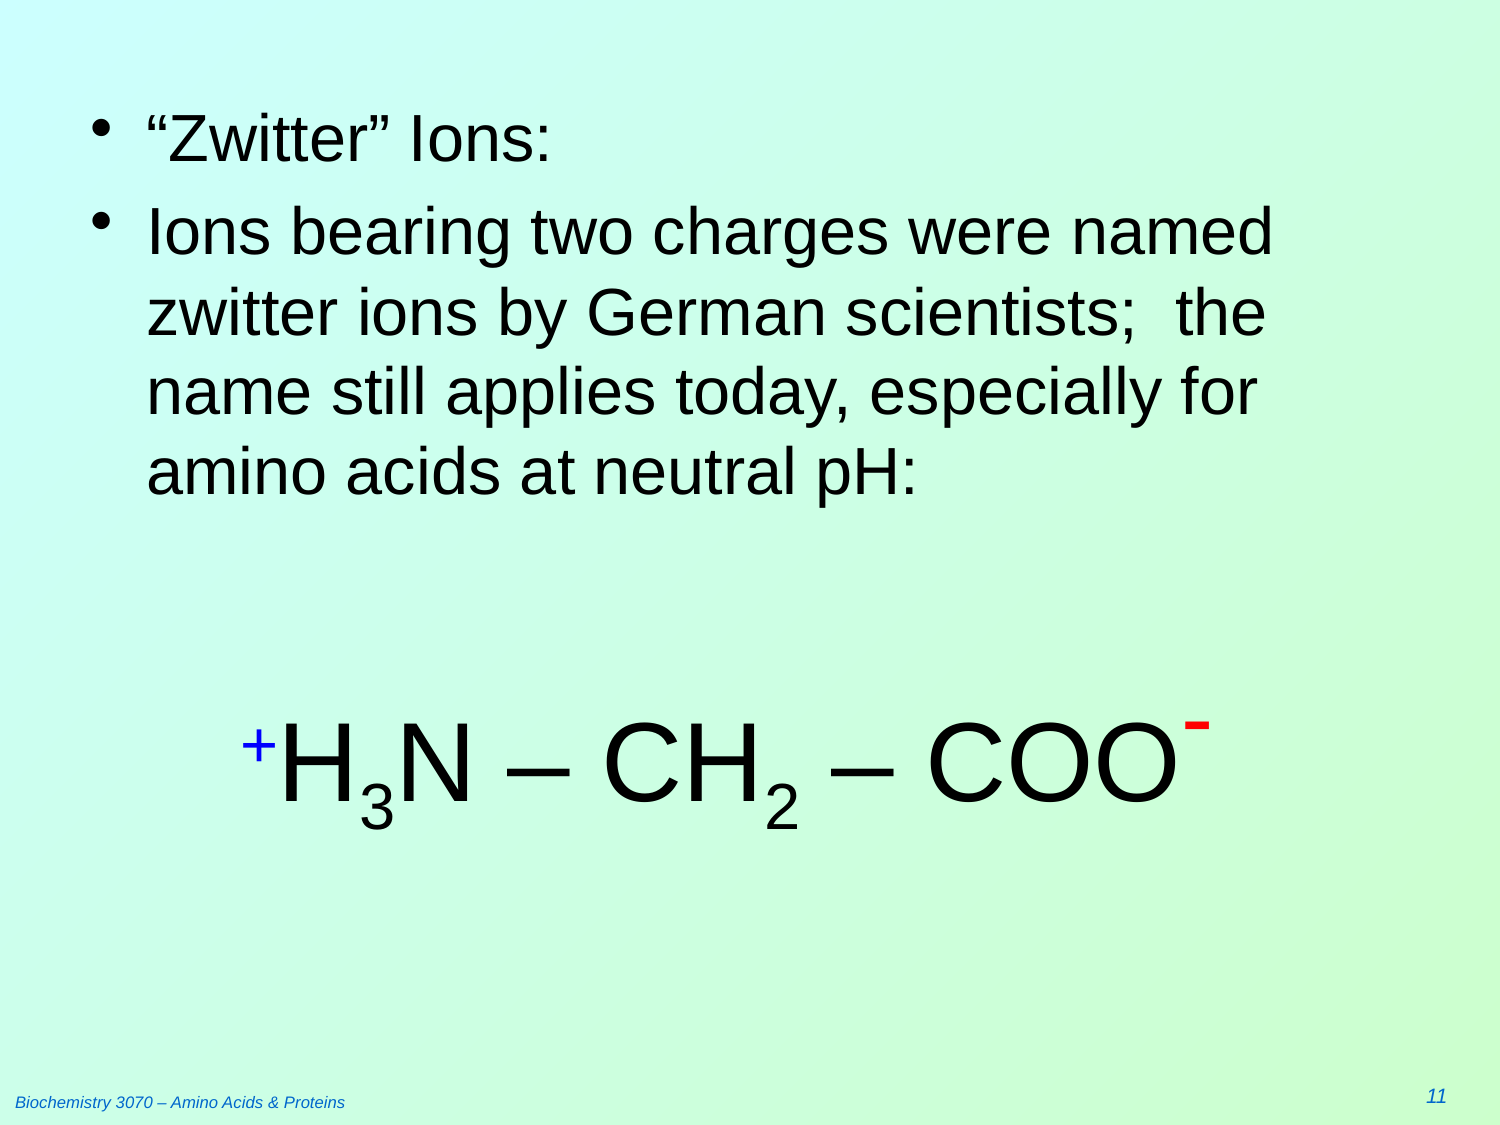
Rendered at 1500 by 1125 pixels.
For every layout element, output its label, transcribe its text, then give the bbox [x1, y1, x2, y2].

slide_number 11 [1374, 1074, 1463, 1125]
list “Zwitter” Ions: Ions bearing two charges were named zwitter ions by German scientists; the name still applies today, especially for amino acids at neutral pH: +H3N – CH2 – COO- [75, 87, 1425, 1005]
footer Biochemistry 3070 – Amino Acids & Proteins [0, 1084, 425, 1125]
